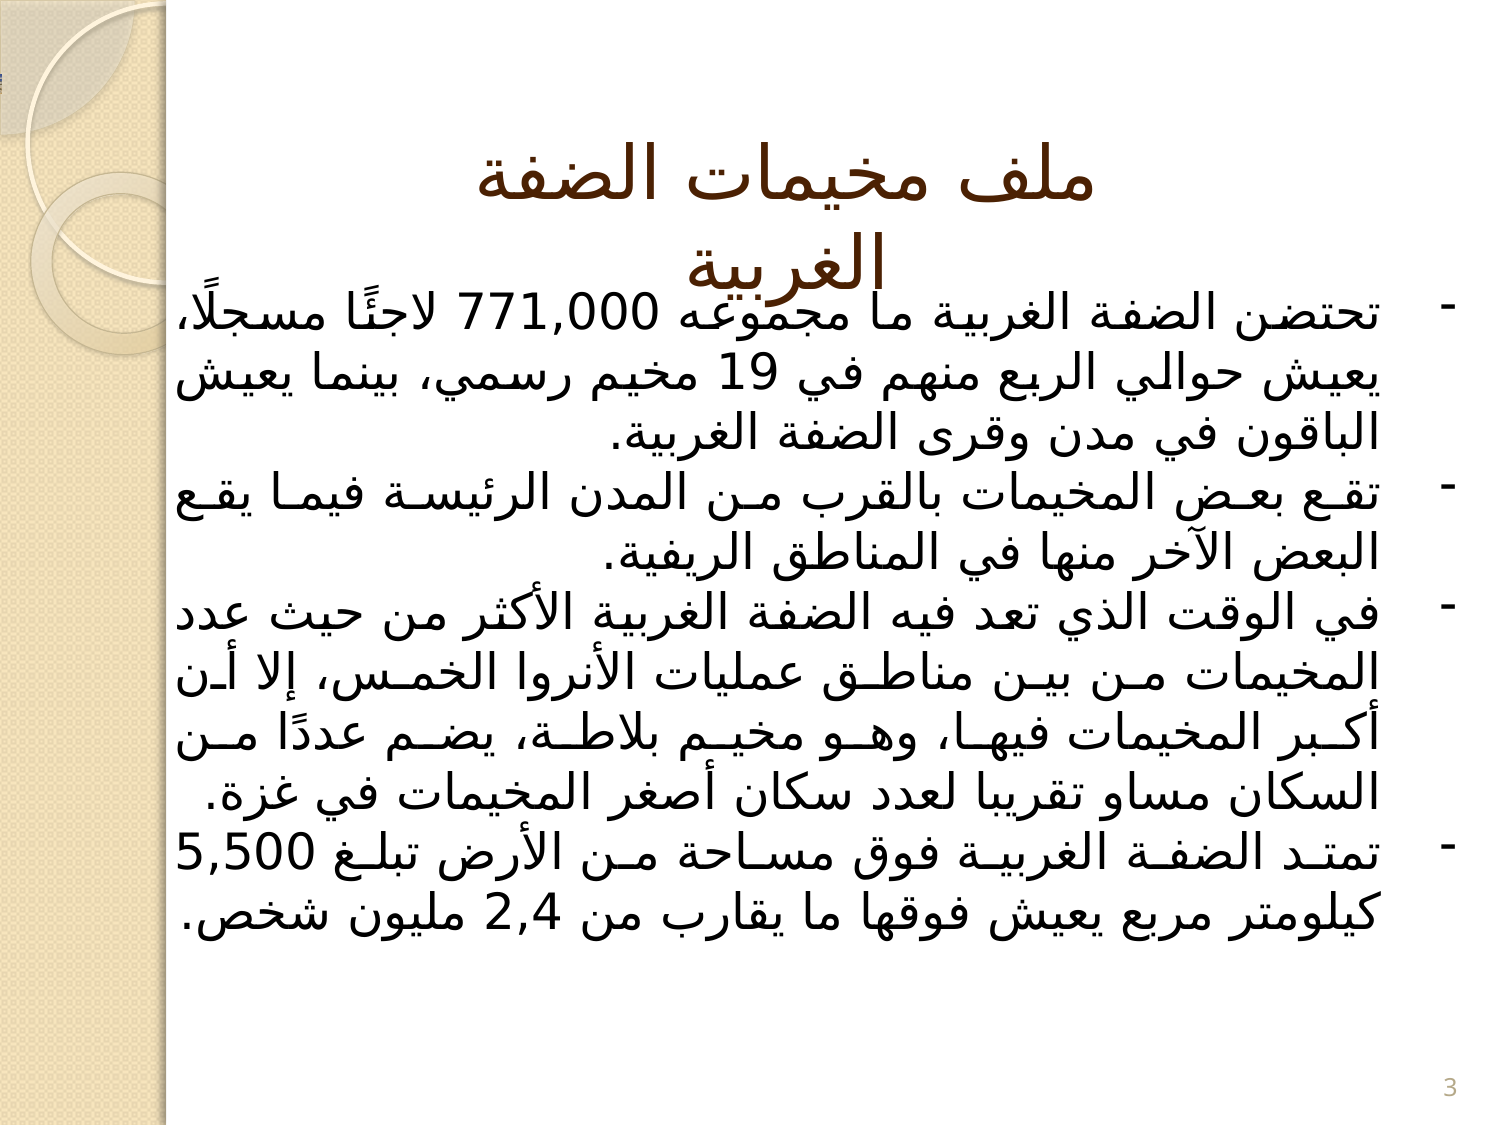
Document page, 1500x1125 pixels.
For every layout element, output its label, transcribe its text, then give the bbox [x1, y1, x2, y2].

slide_number 3 [1413, 1034, 1488, 1113]
text_box ملف مخيمات الضفة الغربية [421, 117, 1152, 312]
text_box تحتضن الضفة الغربية ما مجموعه 771,000 لاجئًا مسجلًا، يعيش حوالي الربع منهم في 19 مخيم رسمي، بينما يعيش الباقون في مدن وقرى الضفة الغربية. تقع بعض المخيمات بالقرب من المدن الرئيسة فيما يقع البعض الآخر منها في المناطق الريفية. في الوقت الذي تعد فيه الضفة الغربية الأكثر من حيث عدد المخيمات من بين مناطق عمليات الأنروا الخمس، إلا أن أكبر المخيمات فيها، وهو مخيم بلاطة، يضم عددًا من السكان مساو تقريبا لعدد سكان أصغر المخيمات في غزة. تمتد الضفة الغربية فوق مساحة من الأرض تبلغ 5,500 كيلومتر مربع يعيش فوقها ما يقارب من 2,4 مليون شخص. [159, 272, 1472, 1125]
